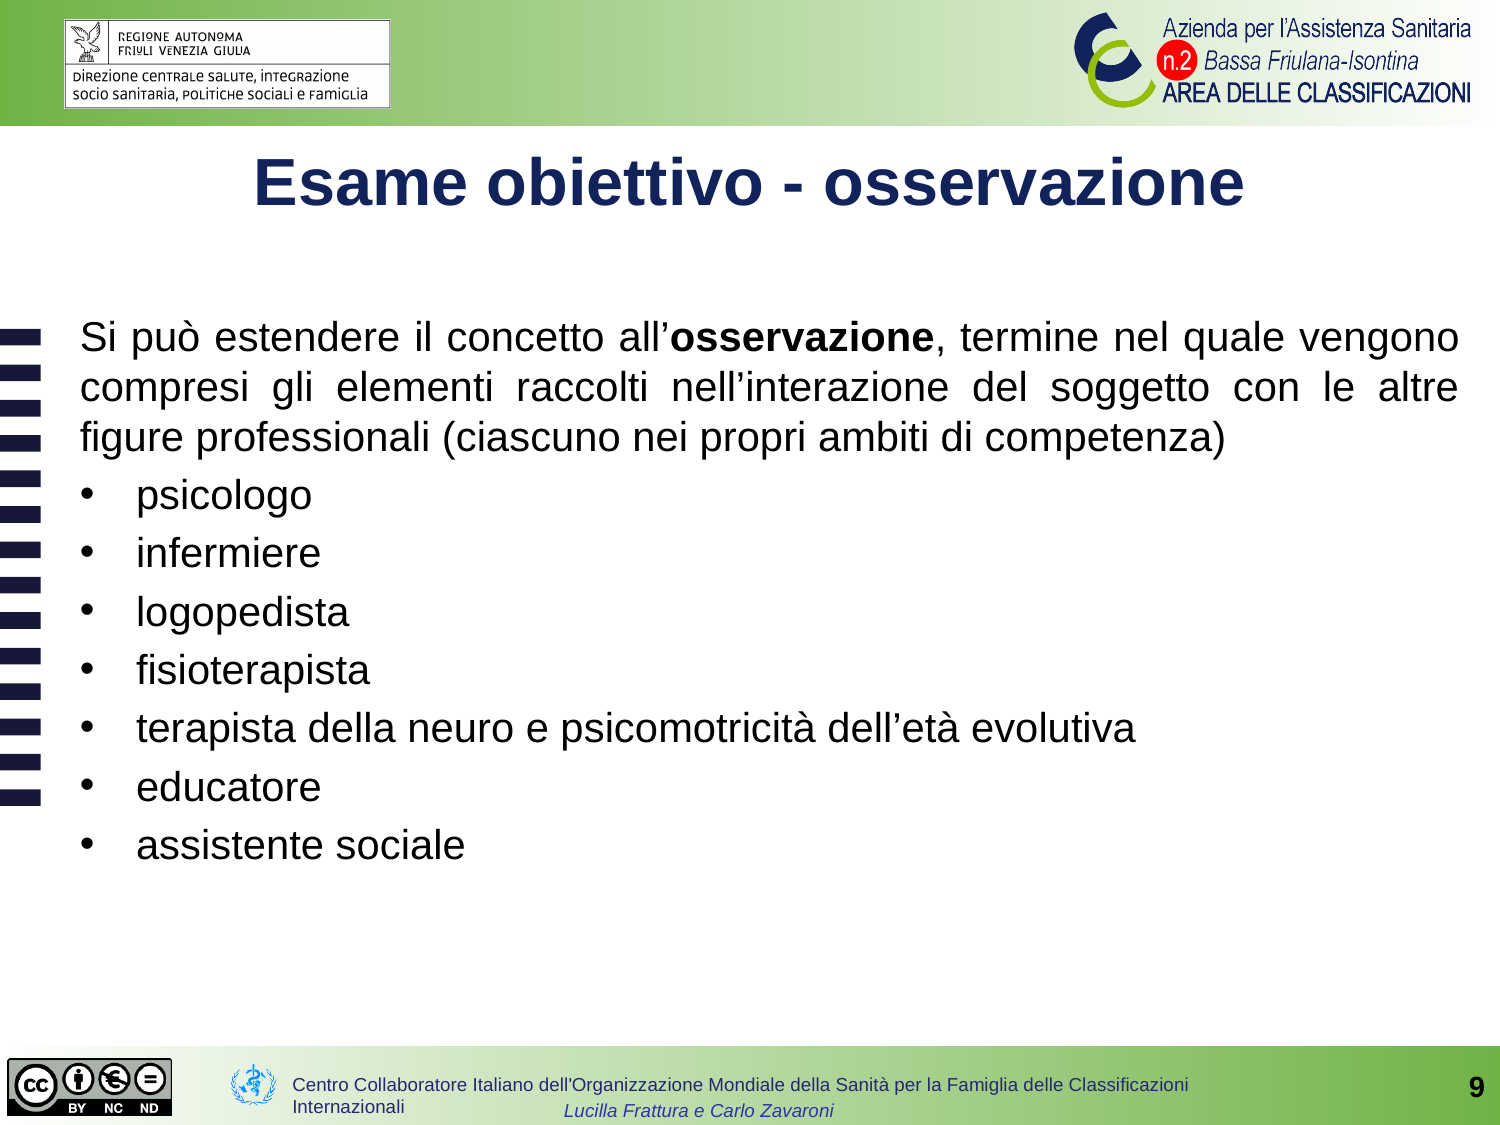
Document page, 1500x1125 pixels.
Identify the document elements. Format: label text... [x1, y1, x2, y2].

picture [7, 1058, 172, 1117]
picture [1074, 12, 1475, 108]
picture [230, 1063, 277, 1106]
title Esame obiettivo - osservazione [0, 125, 1500, 232]
text_box Lucilla Frattura e Carlo Zavaroni [549, 1091, 928, 1125]
list Si può estendere il concetto all’osservazione, termine nel quale vengono compresi gli elementi raccolti nell’interazione del soggetto con le altre figure professionali (ciascuno nei propri ambiti di competenza) psicologo infermiere logopedista fisioterapista terapista della neuro e psicomotricità dell’età evolutiva educatore assistente sociale [64, 243, 1475, 1025]
slide_number 9 [1364, 1046, 1500, 1125]
picture [64, 19, 391, 109]
